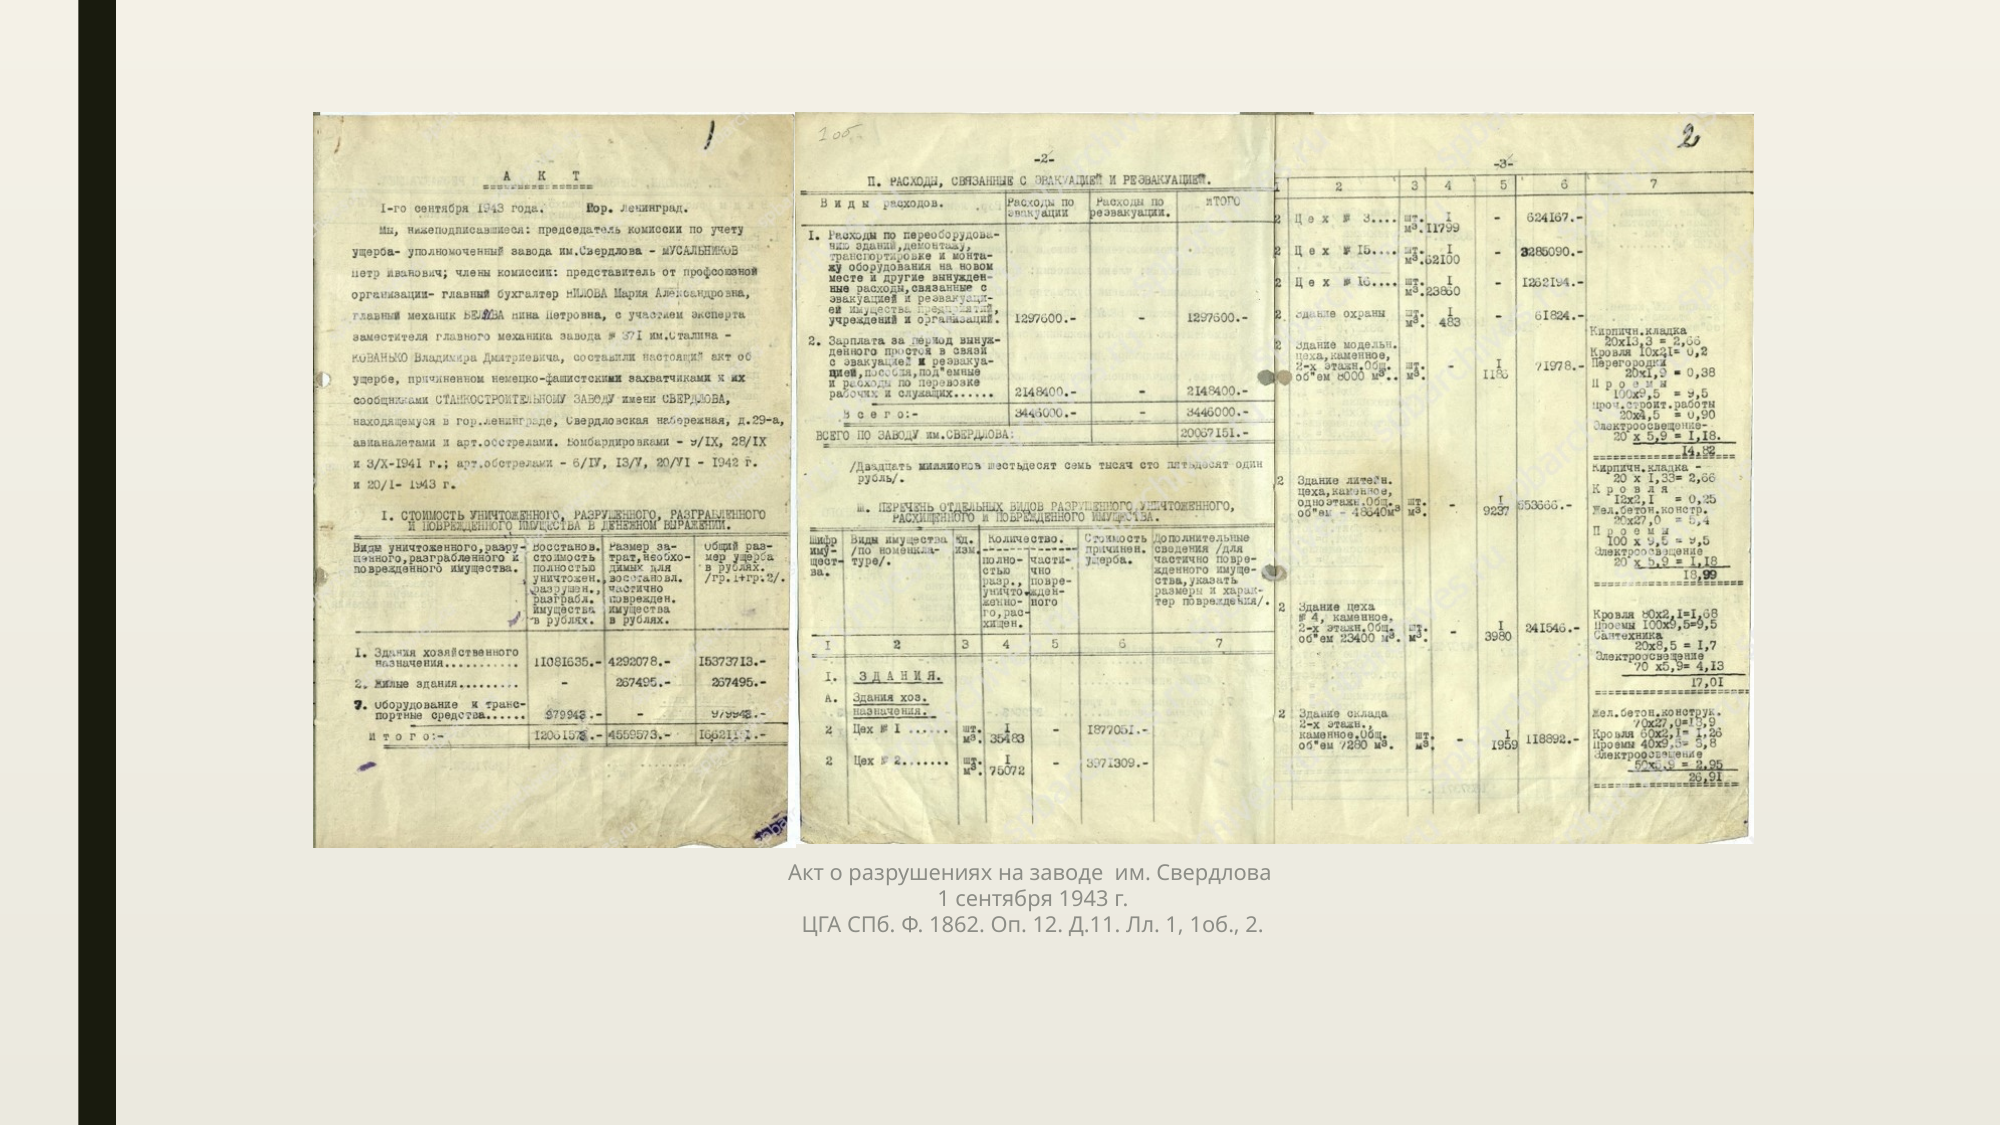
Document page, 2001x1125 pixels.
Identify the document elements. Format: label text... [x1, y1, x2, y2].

text_box Акт о разрушениях на заводе им. Свердлова 1 сентября 1943 г. ЦГА СПб. Ф. 1862. Оп. 12. Д.11. Лл. 1, 1об., 2. [316, 851, 1750, 945]
picture [313, 112, 1754, 848]
